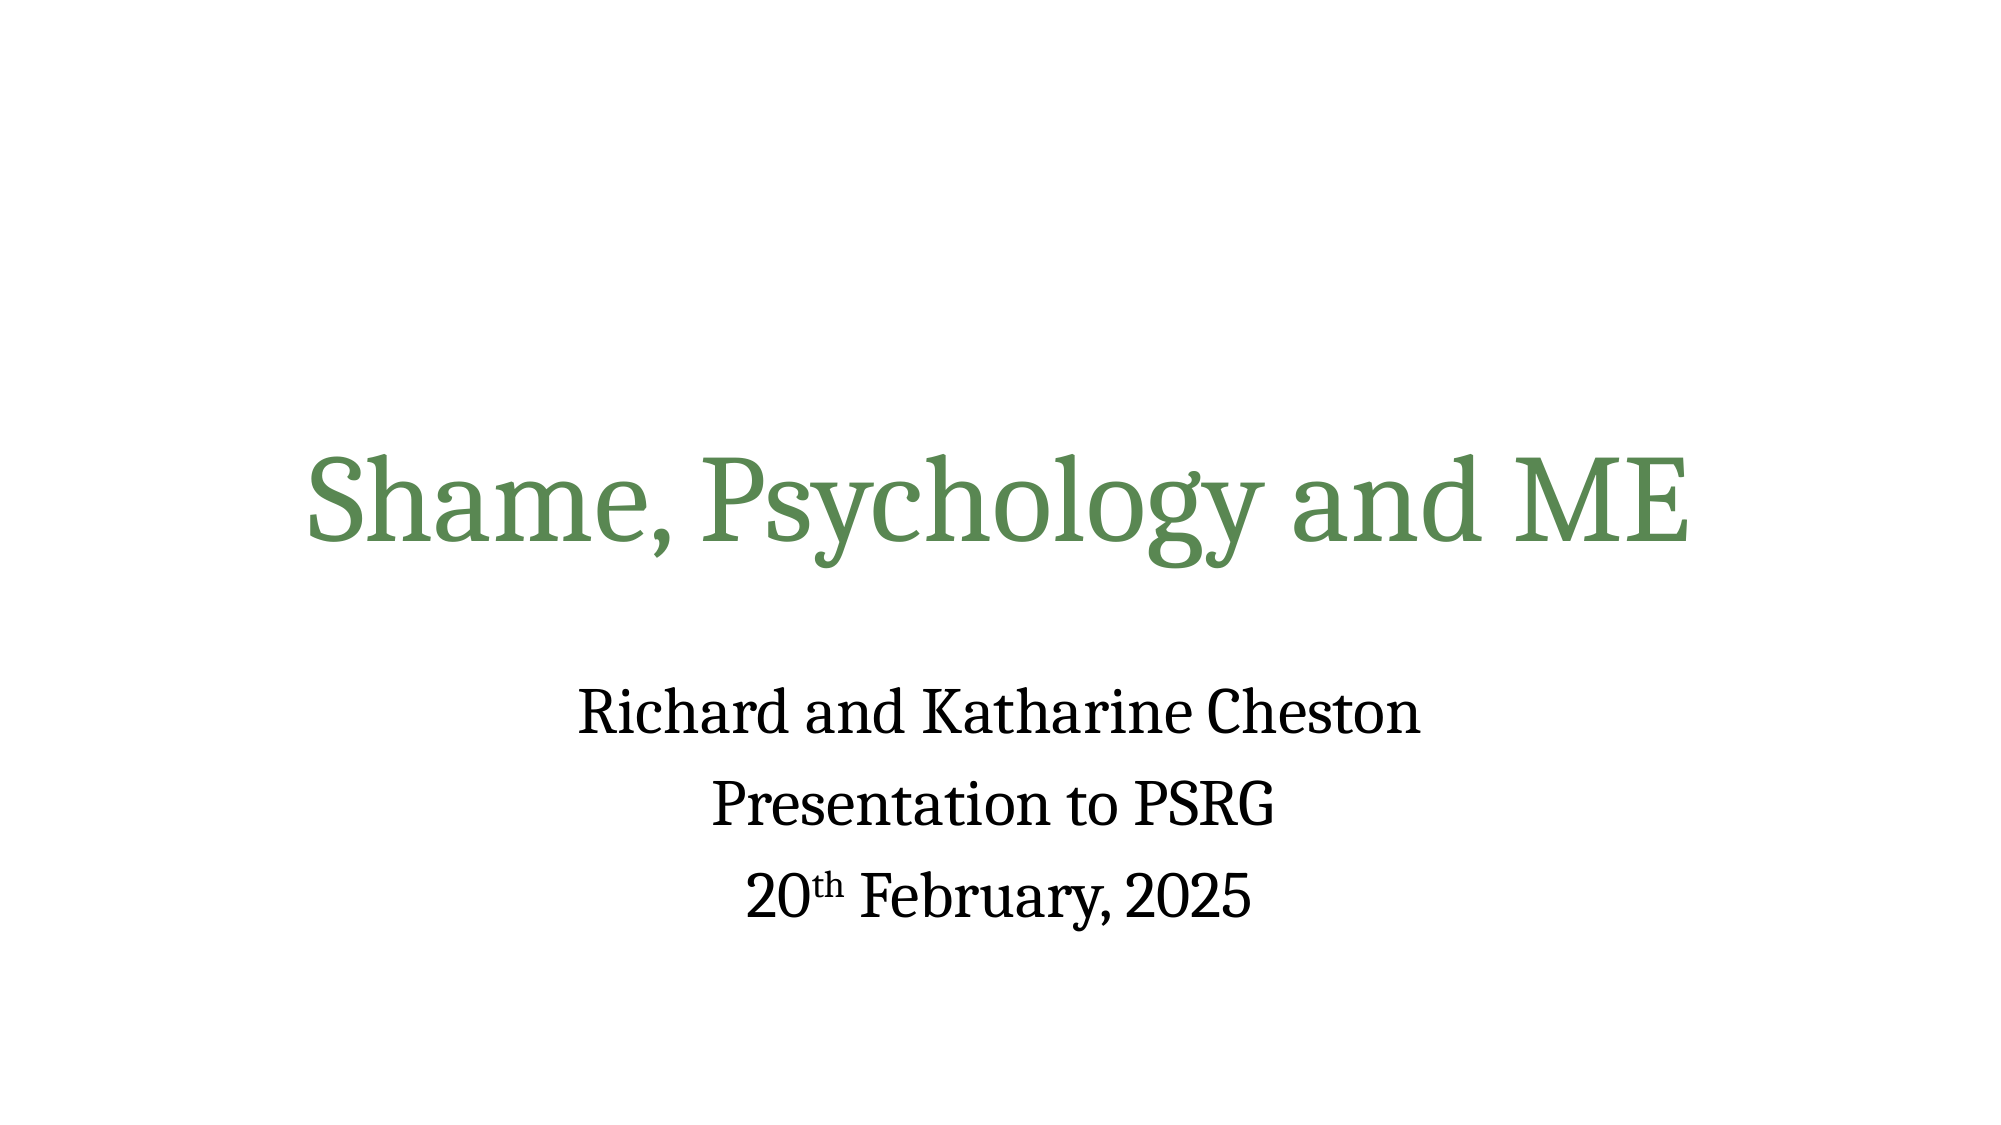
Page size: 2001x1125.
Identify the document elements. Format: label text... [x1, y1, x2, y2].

subtitle Richard and Katharine Cheston Presentation to PSRG 20th February, 2025 [249, 669, 1750, 941]
title Shame, Psychology and ME [249, 184, 1750, 576]
